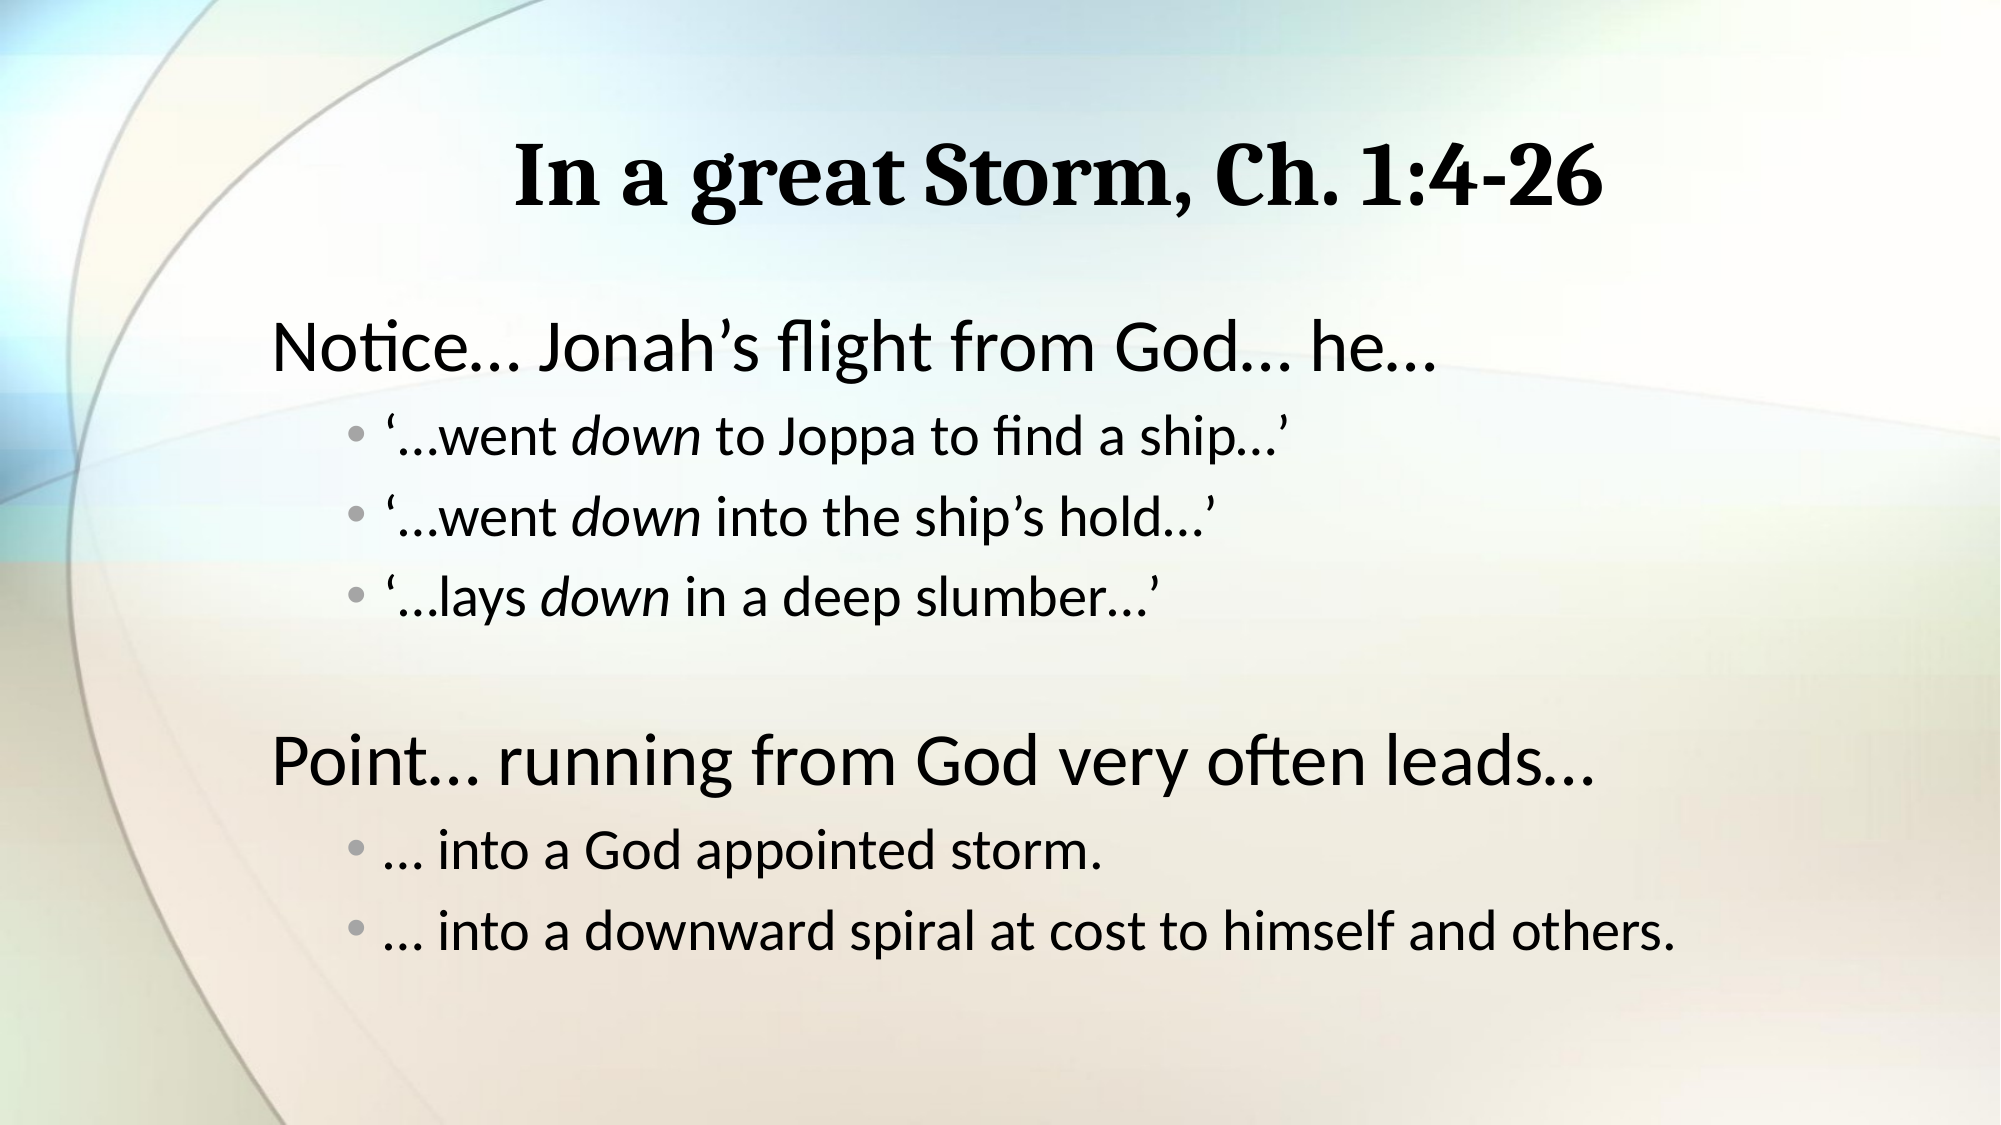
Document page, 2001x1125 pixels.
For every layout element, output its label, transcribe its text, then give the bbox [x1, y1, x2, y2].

picture [0, 0, 2001, 1125]
list Notice… Jonah’s flight from God… he… ‘…went down to Joppa to find a ship…’ ‘…went down into the ship’s hold…’ ‘…lays down in a deep slumber…’ Point… running from God very often leads… … into a God appointed storm. … into a downward spiral at cost to himself and others. [256, 299, 1863, 1014]
title In a great Storm, Ch. 1:4-26 [256, 59, 1863, 278]
